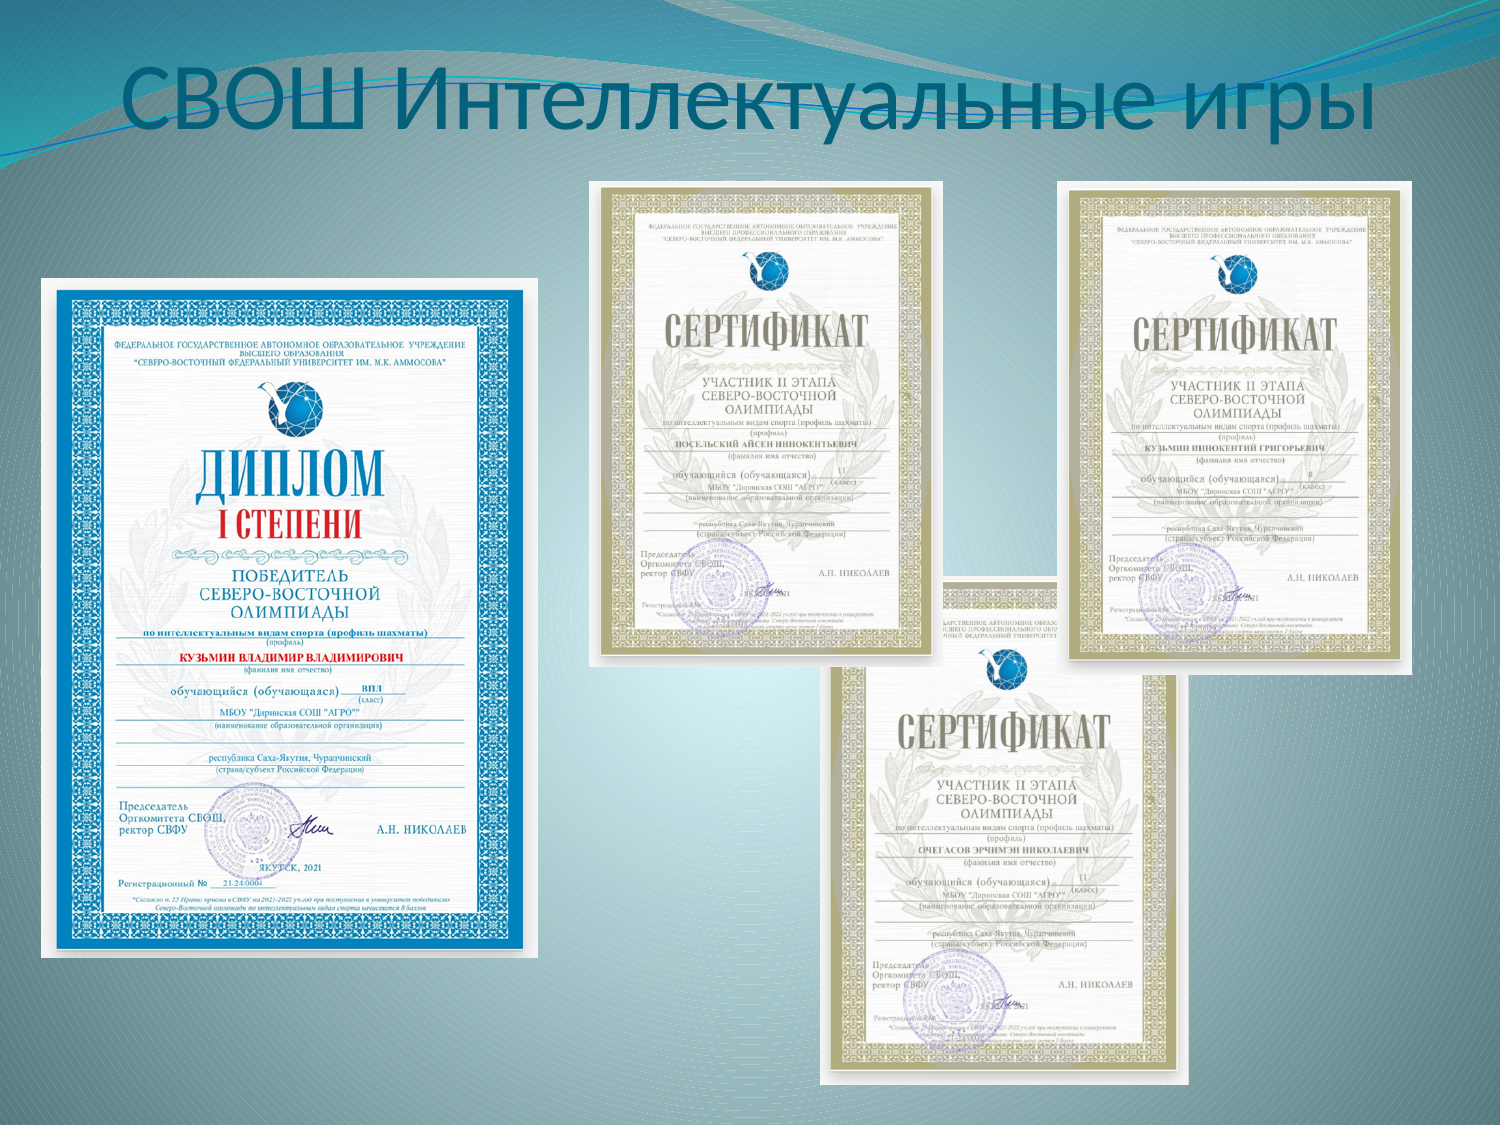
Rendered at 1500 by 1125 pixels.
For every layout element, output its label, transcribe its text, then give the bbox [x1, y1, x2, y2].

title СВОШ Интеллектуальные игры [75, 0, 1425, 149]
picture [820, 576, 1189, 1085]
picture [1056, 181, 1412, 675]
picture [589, 181, 944, 667]
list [41, 278, 539, 959]
